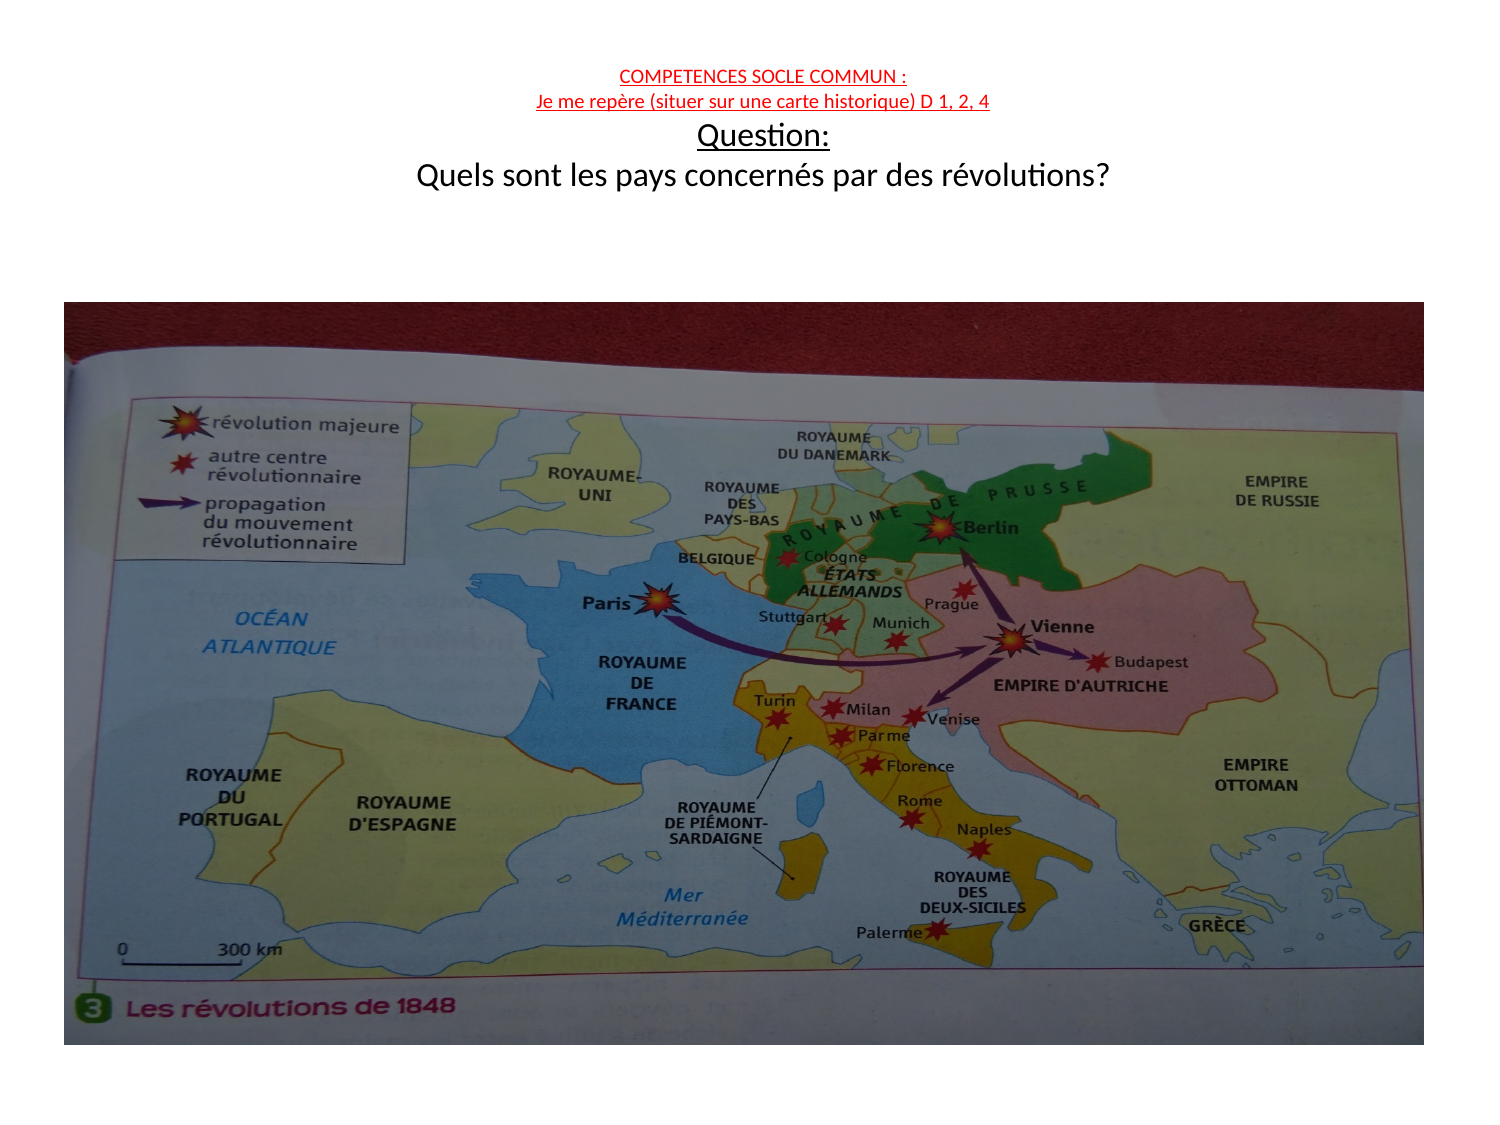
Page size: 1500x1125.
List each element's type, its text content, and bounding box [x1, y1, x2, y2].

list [64, 302, 1424, 1046]
title COMPETENCES SOCLE COMMUN : Je me repère (situer sur une carte historique) D 1, 2, 4 Question: Quels sont les pays concernés par des révolutions? [88, 54, 1439, 243]
